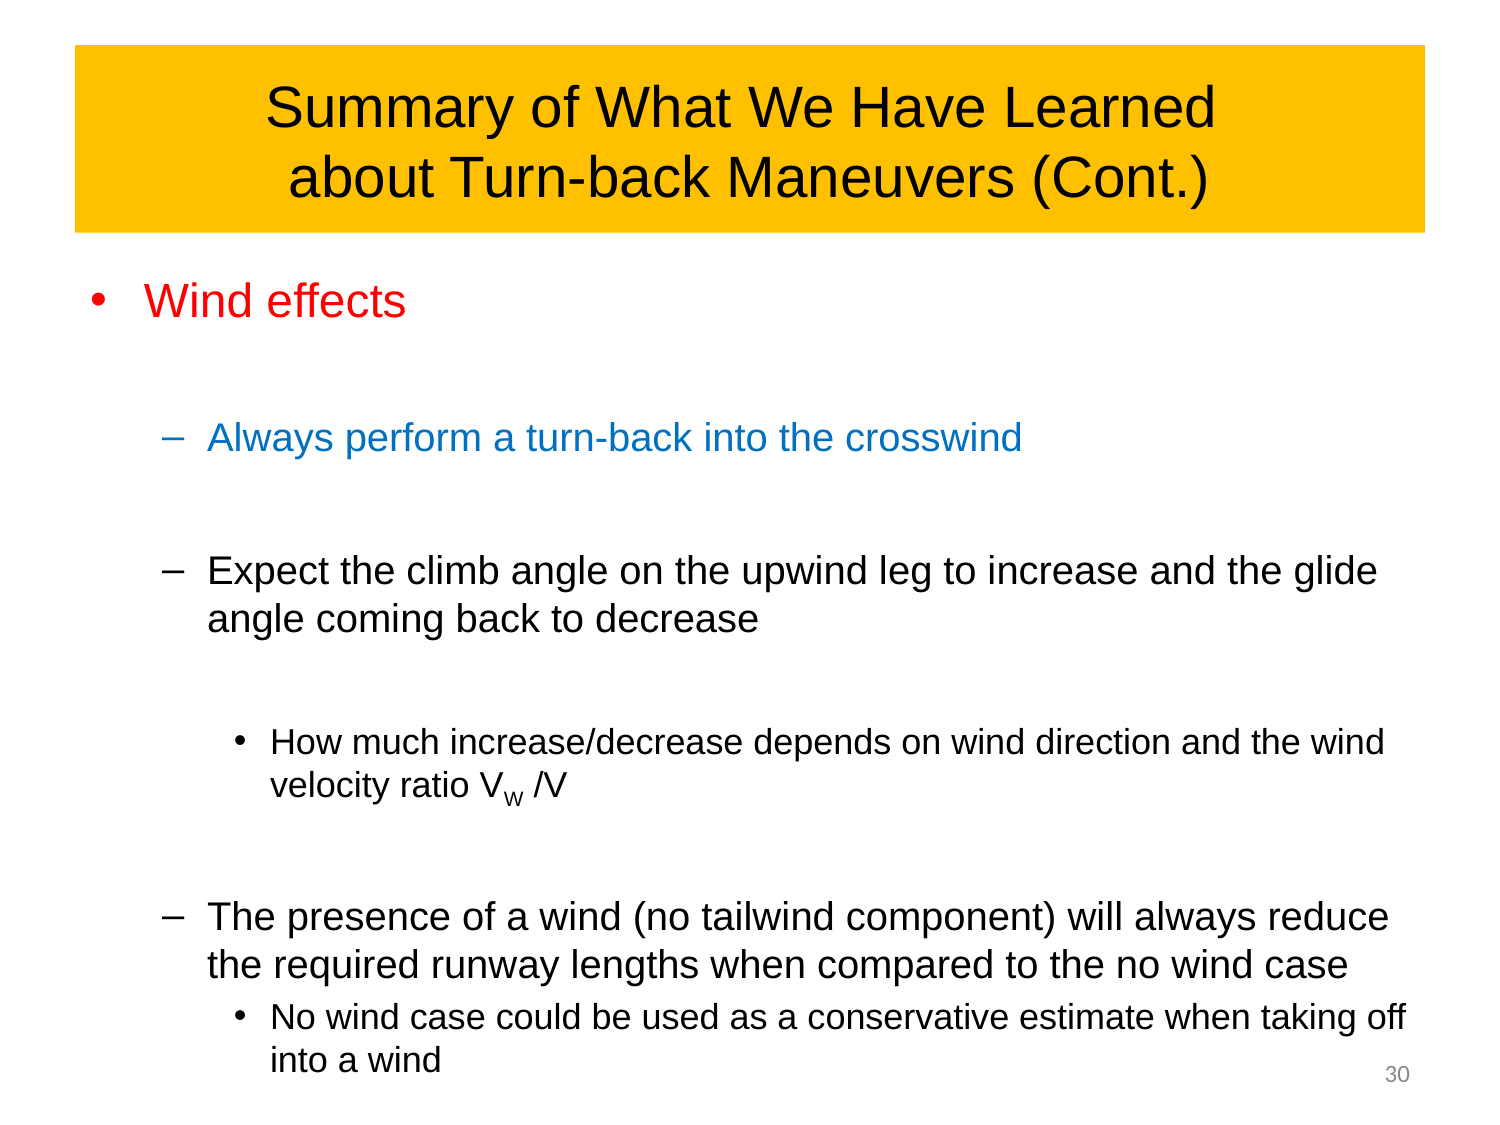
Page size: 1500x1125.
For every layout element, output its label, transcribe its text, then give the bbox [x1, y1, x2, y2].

list Wind effects Always perform a turn-back into the crosswind Expect the climb angle on the upwind leg to increase and the glide angle coming back to decrease How much increase/decrease depends on wind direction and the wind velocity ratio VW /V The presence of a wind (no tailwind component) will always reduce the required runway lengths when compared to the no wind case No wind case could be used as a conservative estimate when taking off into a wind [75, 262, 1425, 1100]
title Summary of What We Have Learned about Turn-back Maneuvers (Cont.) [75, 45, 1425, 233]
slide_number 30 [1074, 1042, 1425, 1103]
